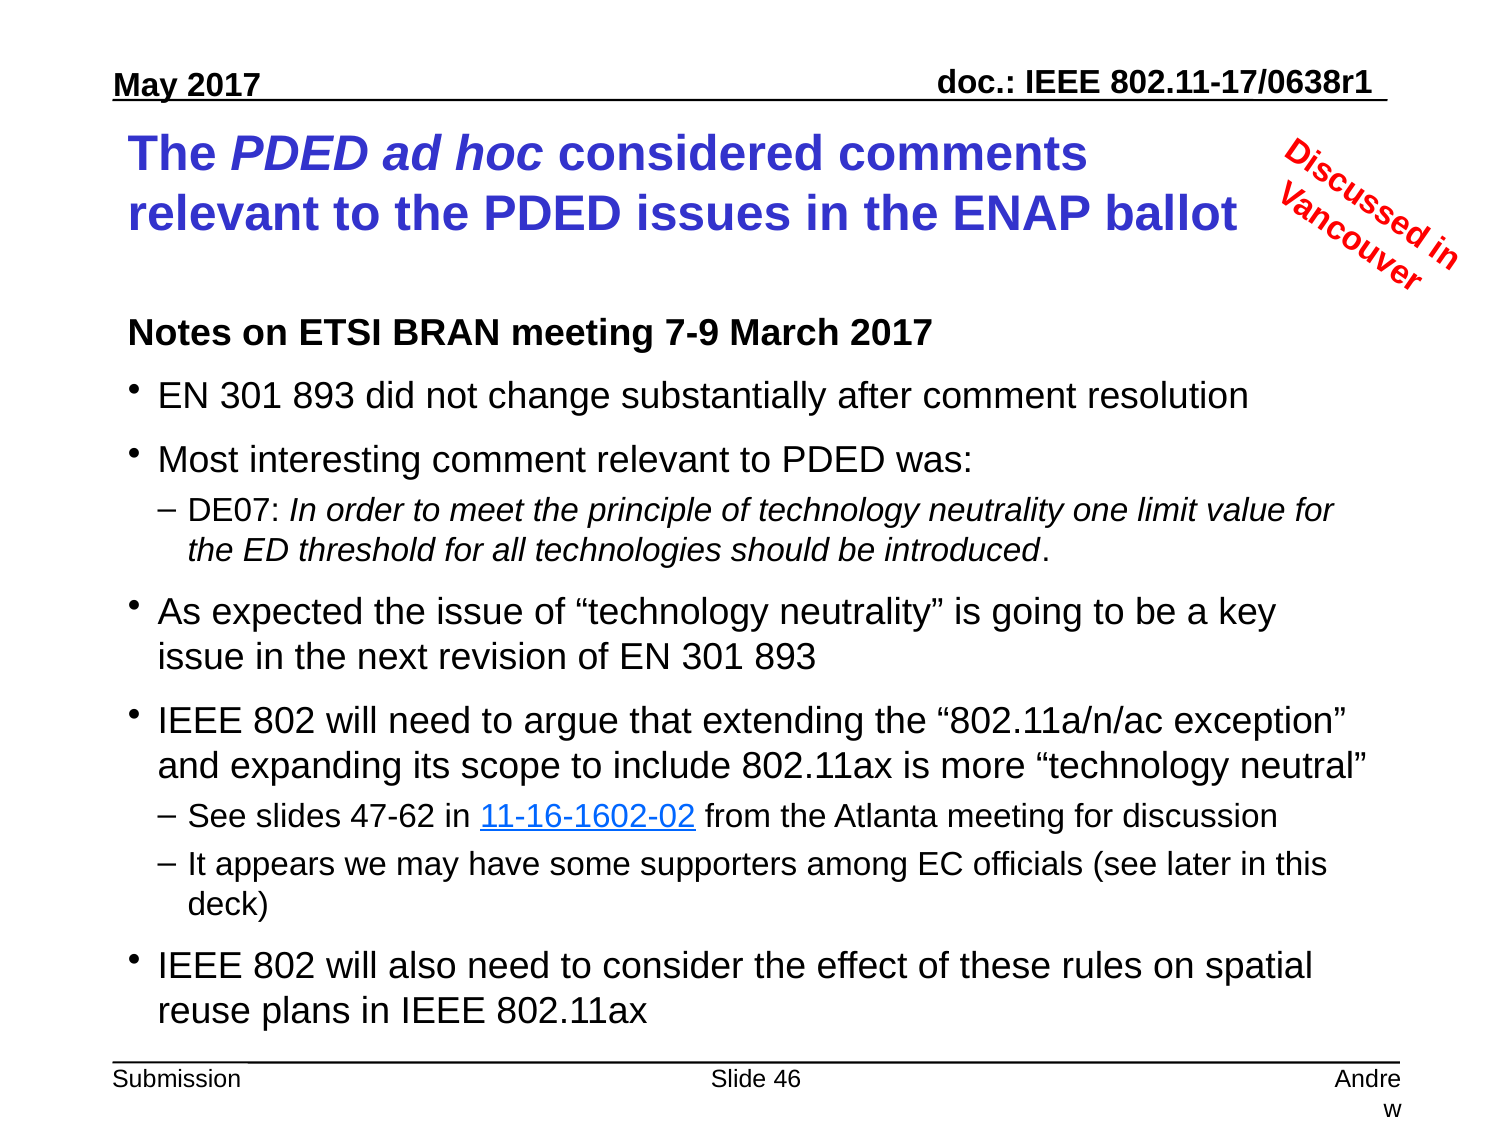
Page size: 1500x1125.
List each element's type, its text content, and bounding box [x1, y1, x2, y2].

title The PDED ad hoc considered comments relevant to the PDED issues in the ENAP ballot [112, 112, 1388, 288]
text_box Discussed in Vancouver [1256, 112, 1488, 299]
slide_number Slide 46 [709, 1061, 803, 1093]
list Notes on ETSI BRAN meeting 7-9 March 2017 EN 301 893 did not change substantially after comment resolution Most interesting comment relevant to PDED was: DE07: In order to meet the principle of technology neutrality one limit value for the ED threshold for all technologies should be introduced. As expected the issue of “technology neutrality” is going to be a key issue in the next revision of EN 301 893 IEEE 802 will need to argue that extending the “802.11a/n/ac exception” and expanding its scope to include 802.11ax is more “technology neutral” See slides 47-62 in 11-16-1602-02 from the Atlanta meeting for discussion It appears we may have some supporters among EC officials (see later in this deck) IEEE 802 will also need to consider the effect of these rules on spatial reuse plans in IEEE 802.11ax [112, 299, 1388, 975]
footer Andrew Myles, Cisco [1320, 1061, 1402, 1093]
